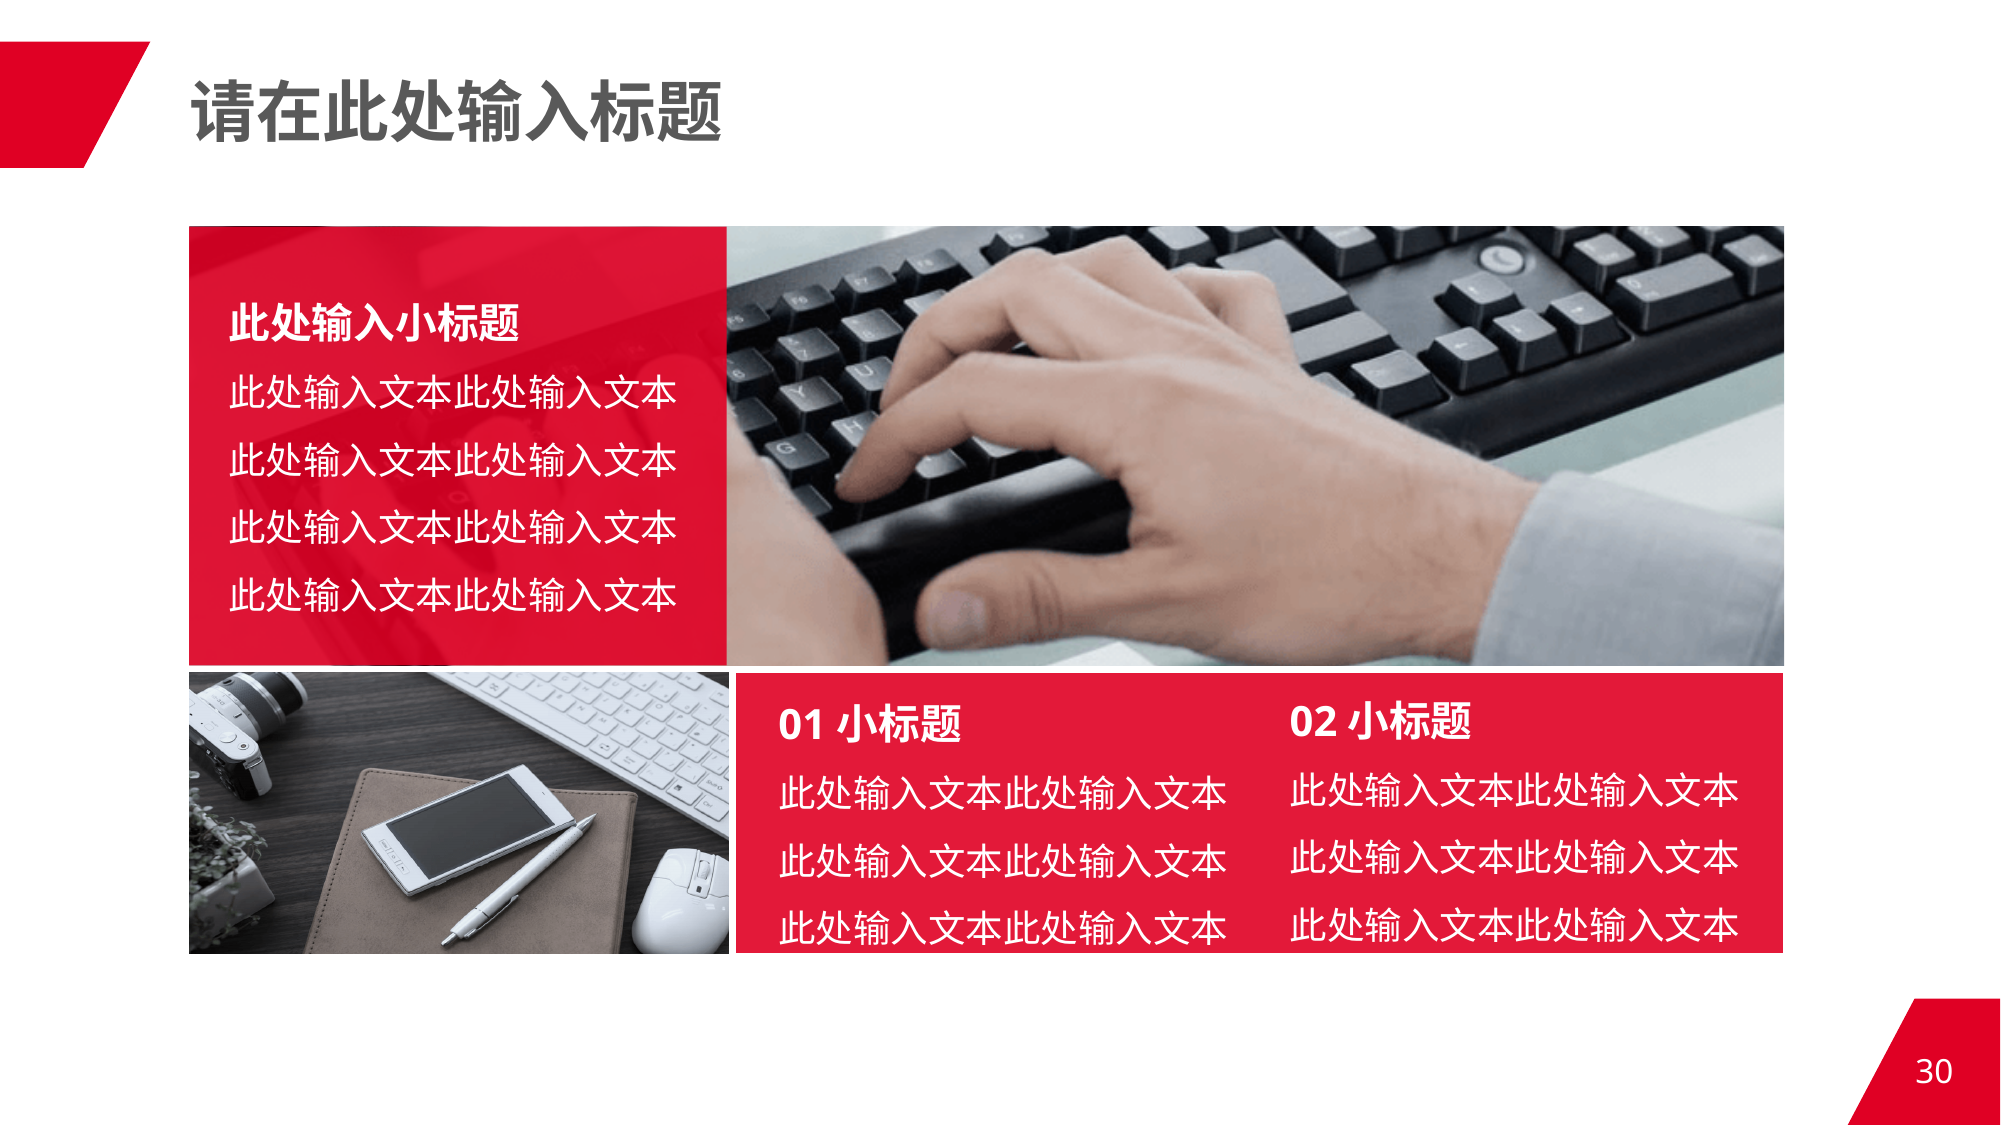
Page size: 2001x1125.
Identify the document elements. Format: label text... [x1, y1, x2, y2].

picture [189, 672, 729, 954]
text_box [734, 671, 763, 955]
text_box 02小标题 此处输入文本此处输入文本此处输入文本此处输入文本此处输入文本此处输入文本 [1274, 662, 1788, 955]
slide_number 30 [1518, 1042, 1969, 1103]
text_box 01小标题 此处输入文本此处输入文本此处输入文本此处输入文本此处输入文本此处输入文本 [763, 666, 1277, 958]
text_box 请在此处输入标题 [174, 61, 739, 157]
picture [189, 226, 1785, 666]
